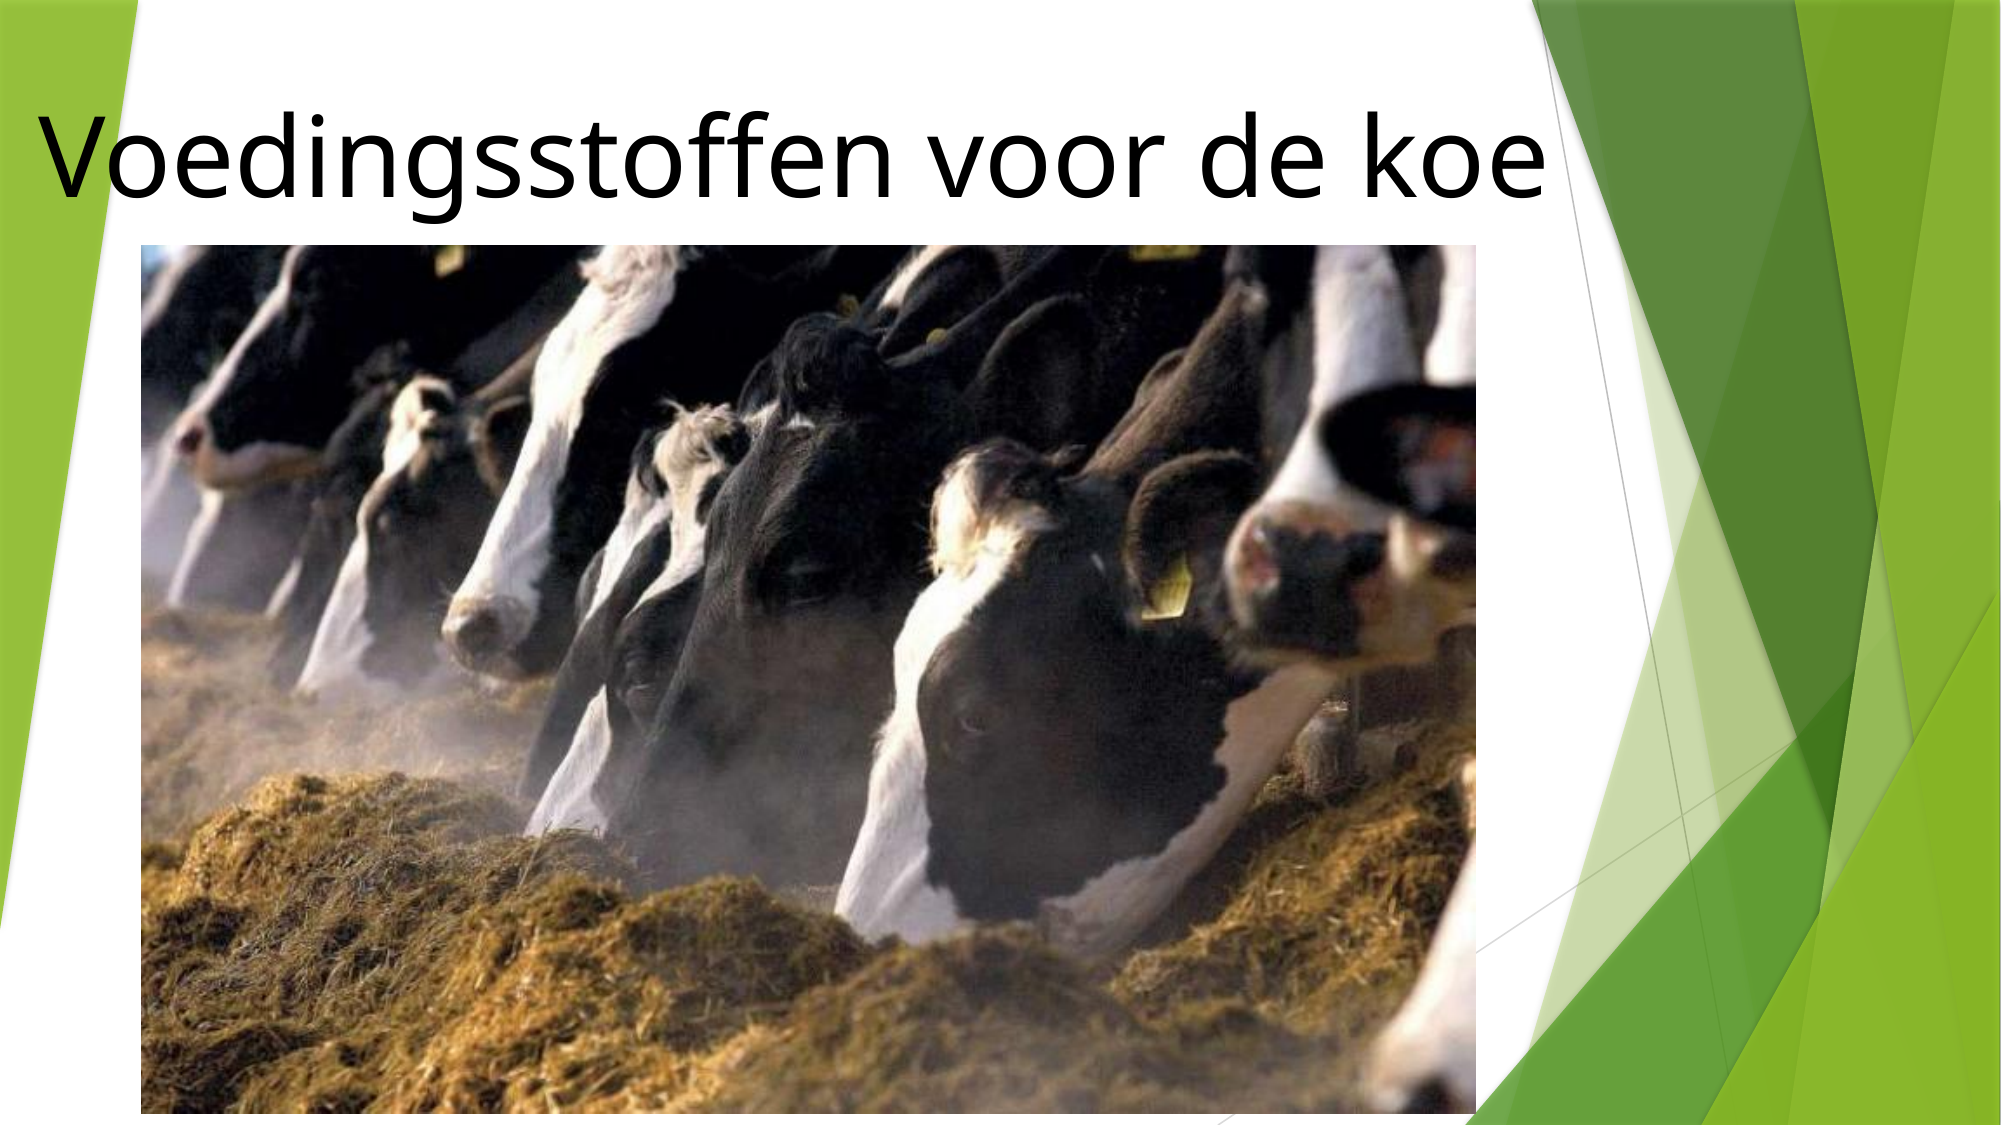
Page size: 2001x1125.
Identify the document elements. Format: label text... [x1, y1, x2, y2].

picture [140, 244, 1476, 1114]
title Voedingsstoffen voor de koe [0, 90, 1566, 228]
